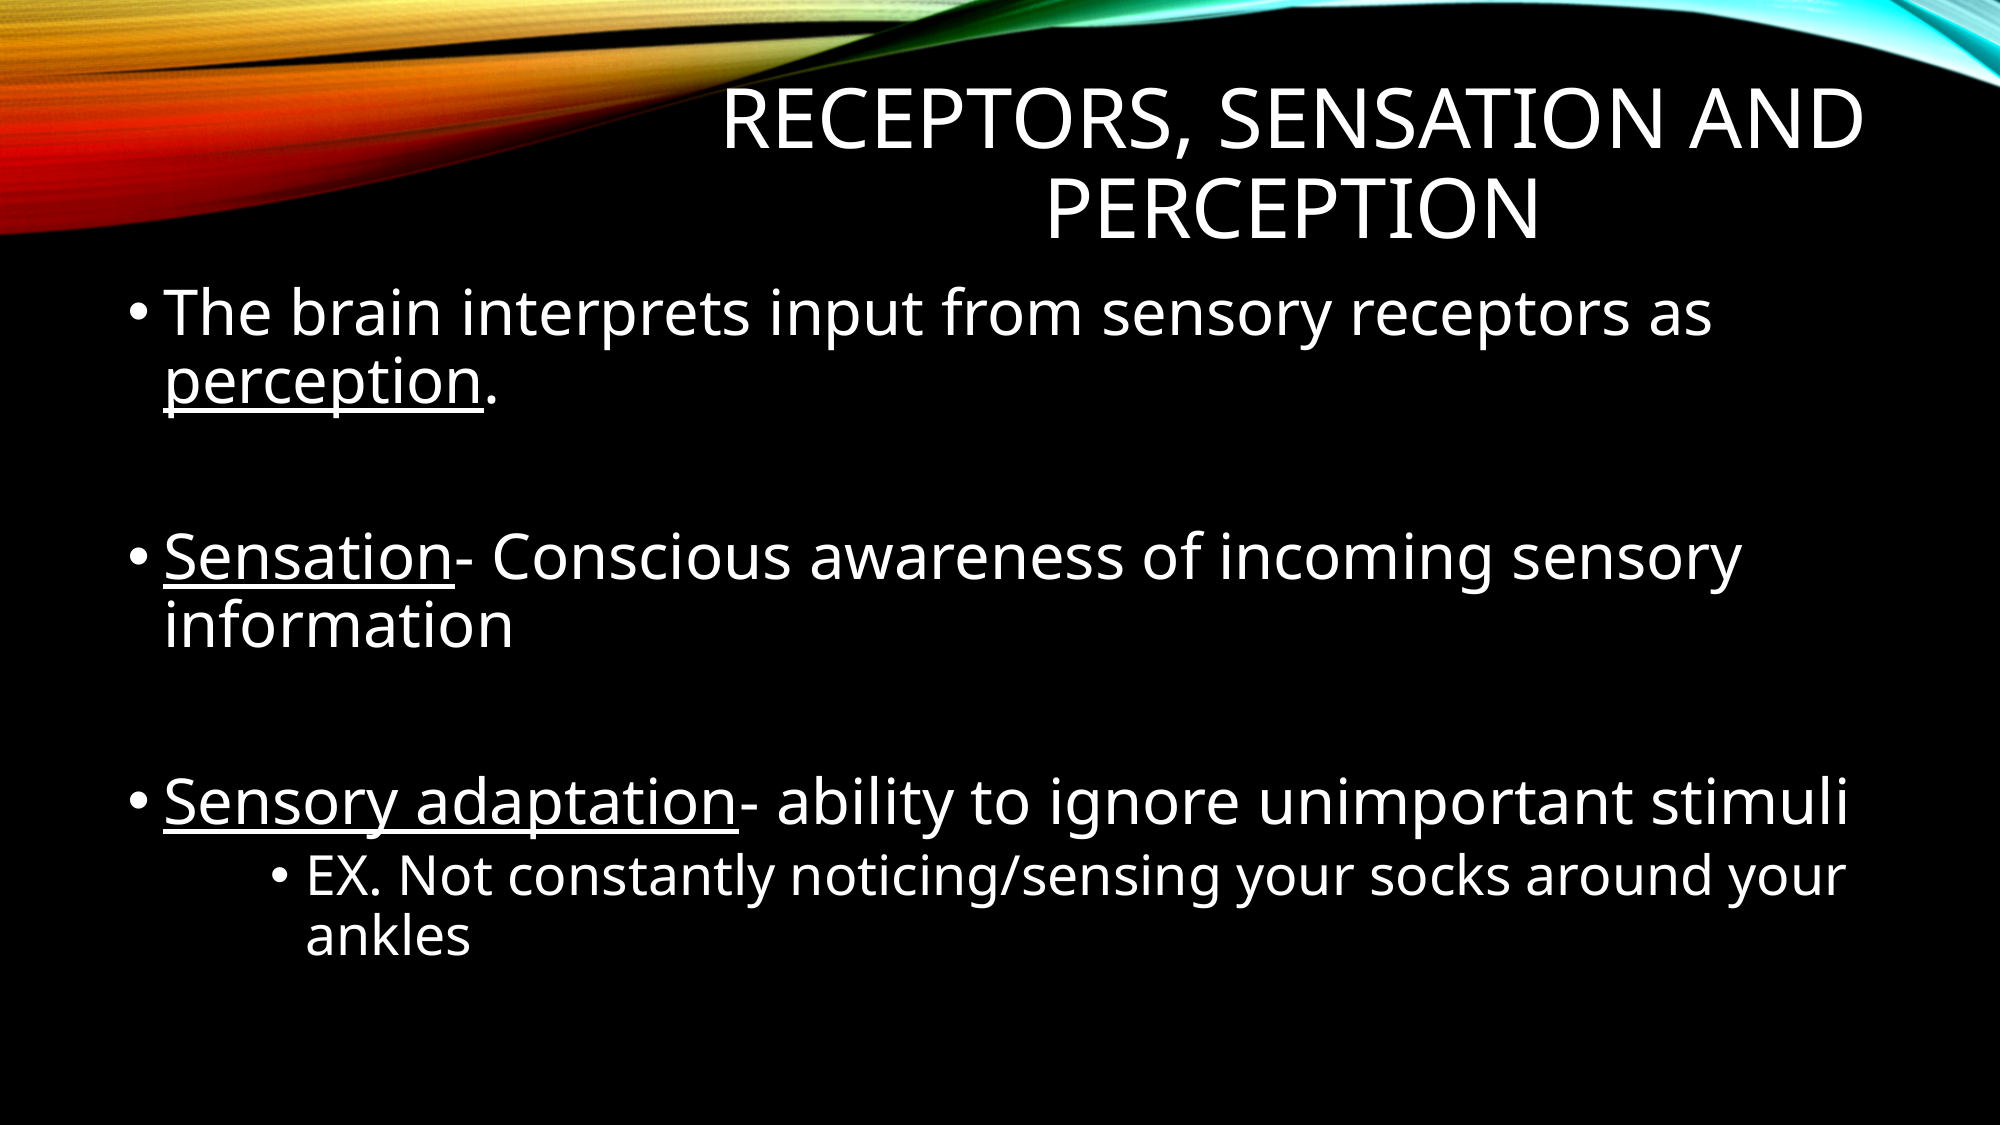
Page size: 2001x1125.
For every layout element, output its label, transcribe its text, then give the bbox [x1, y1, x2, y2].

title Receptors, Sensation and perception [587, 60, 2000, 273]
picture [0, 0, 2000, 237]
list The brain interprets input from sensory receptors as perception. Sensation- Conscious awareness of incoming sensory information Sensory adaptation- ability to ignore unimportant stimuli EX. Not constantly noticing/sensing your socks around your ankles [112, 272, 1888, 1021]
